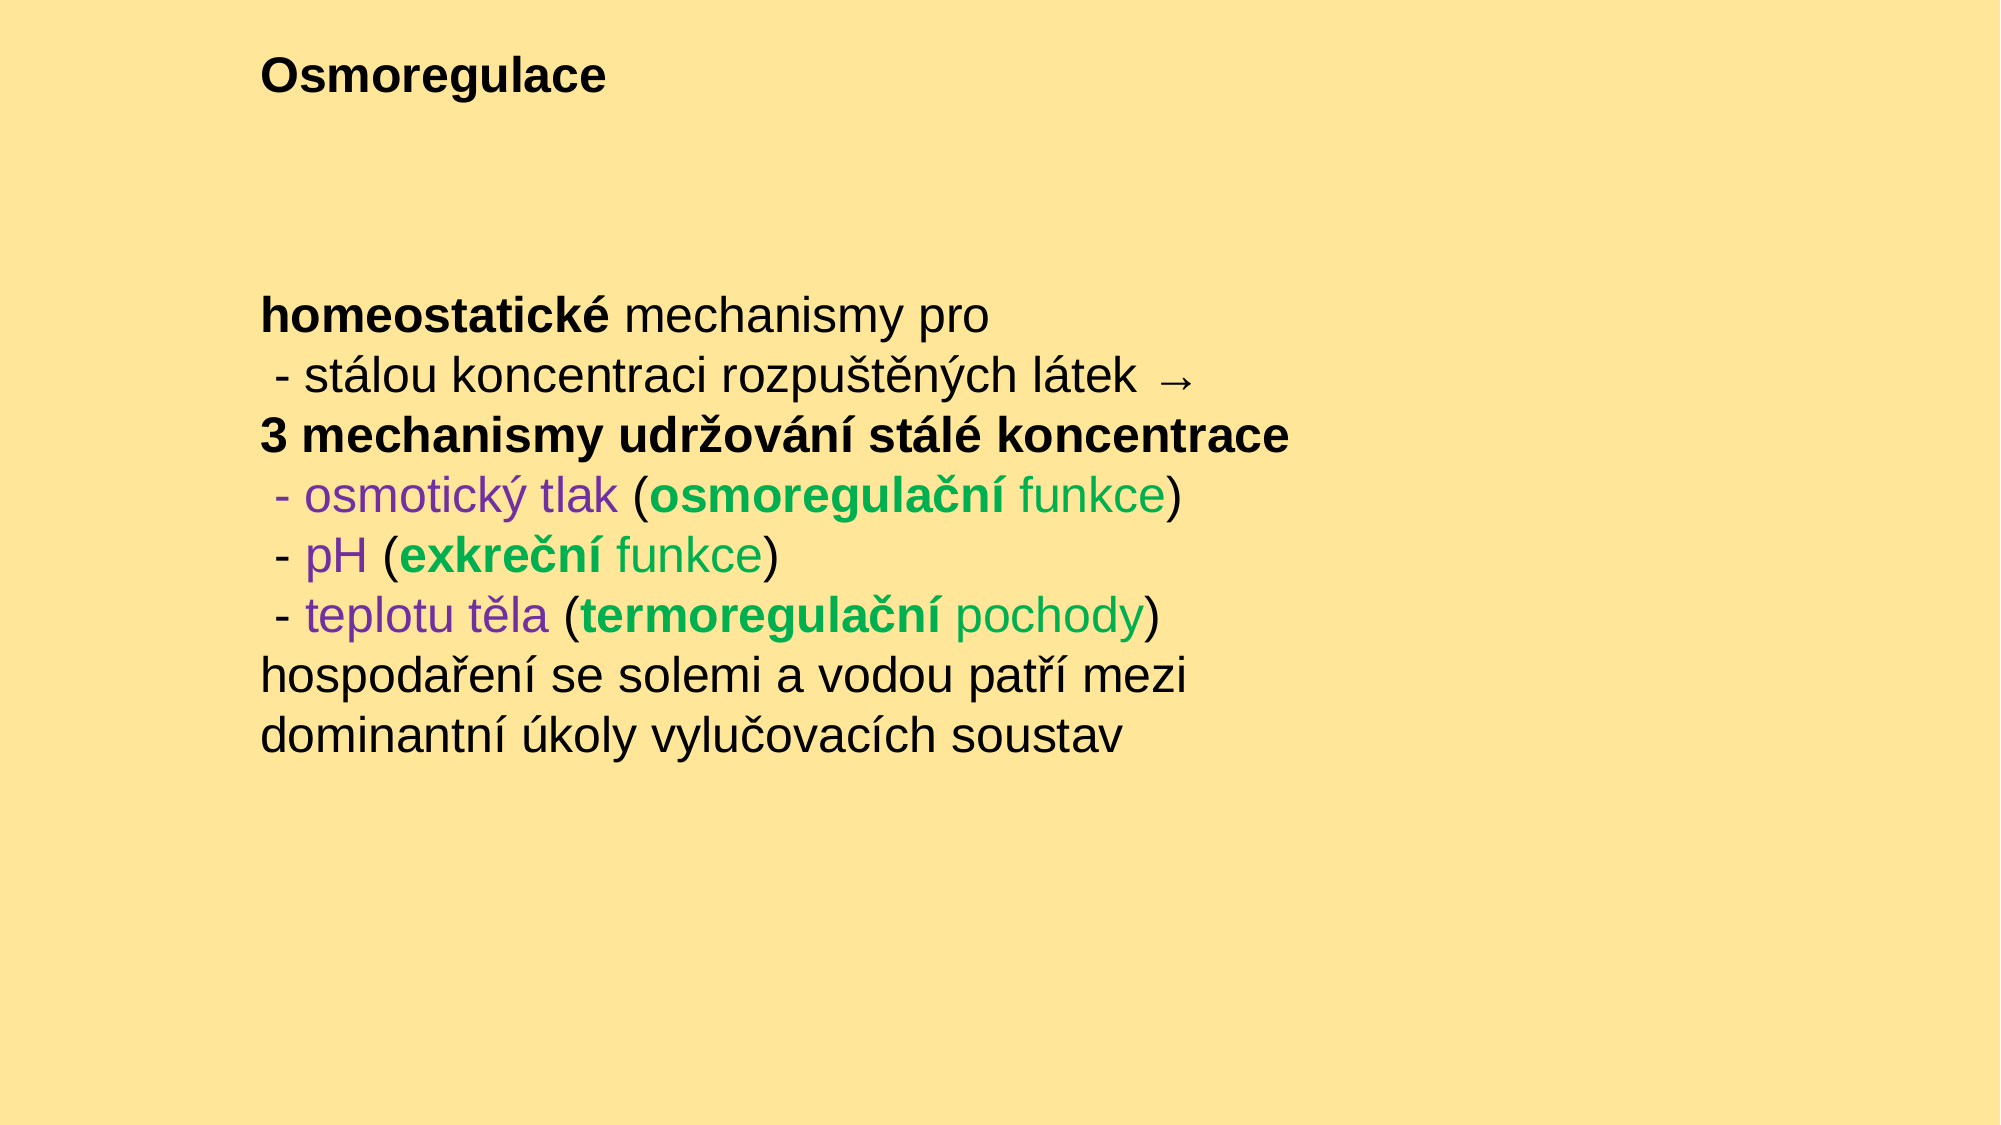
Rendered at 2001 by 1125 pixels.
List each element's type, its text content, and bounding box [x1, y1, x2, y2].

text_box Osmoregulace homeostatické mechanismy pro - stálou koncentraci rozpuštěných látek → 3 mechanismy udržování stálé koncentrace - osmotický tlak (osmoregulační funkce) - pH (exkreční funkce) - teplotu těla (termoregulační pochody) hospodaření se solemi a vodou patří mezi dominantní úkoly vylučovacích soustav [245, 30, 1600, 823]
